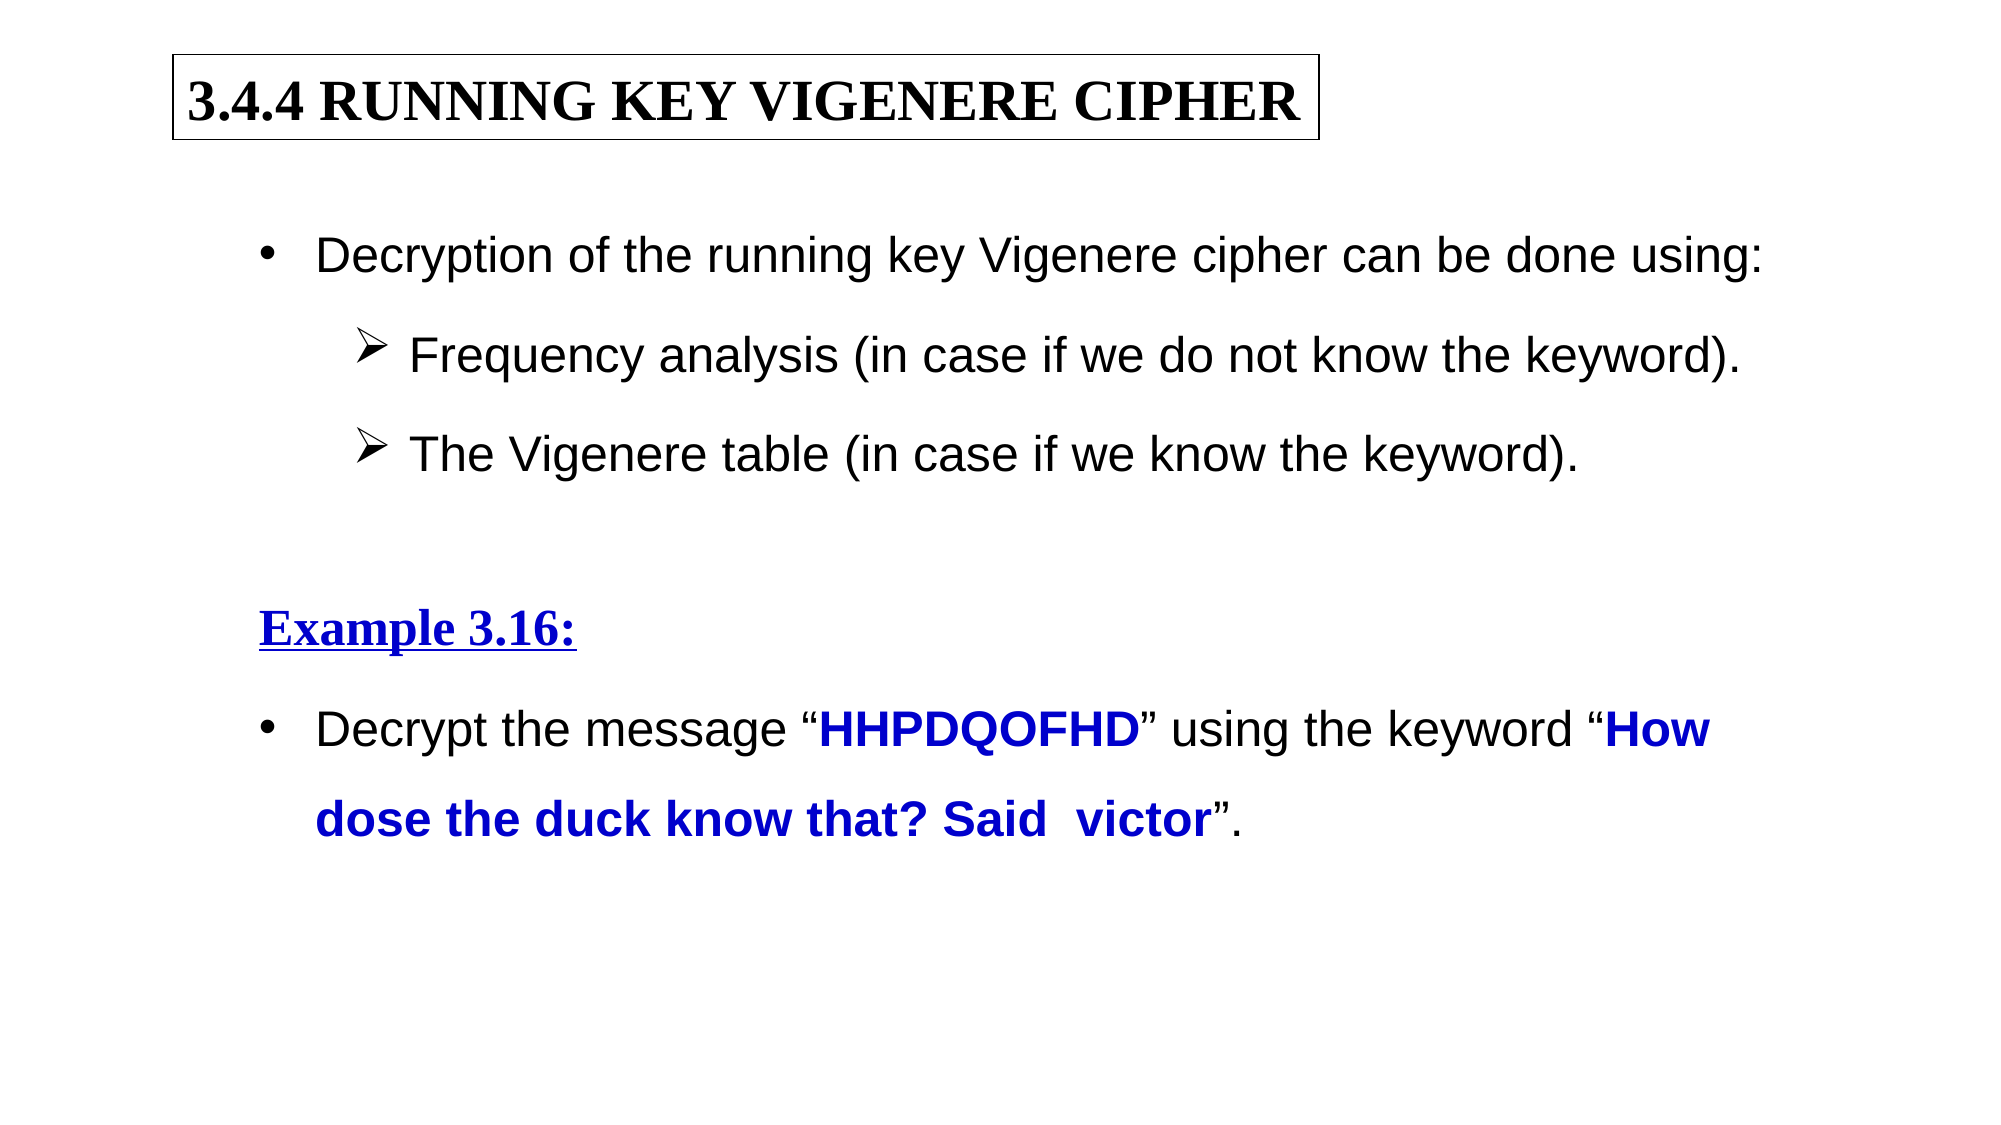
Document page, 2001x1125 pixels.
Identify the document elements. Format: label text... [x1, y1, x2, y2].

list Decryption of the running key Vigenere cipher can be done using: Frequency analysis (in case if we do not know the keyword). The Vigenere table (in case if we know the keyword). Example 3.16: Decrypt the message “HHPDQOFHD” using the keyword “How dose the duck know that? Said victor”. [244, 184, 1827, 882]
text_box 3.4.4 RUNNING KEY VIGENERE CIPHER [173, 54, 1319, 140]
